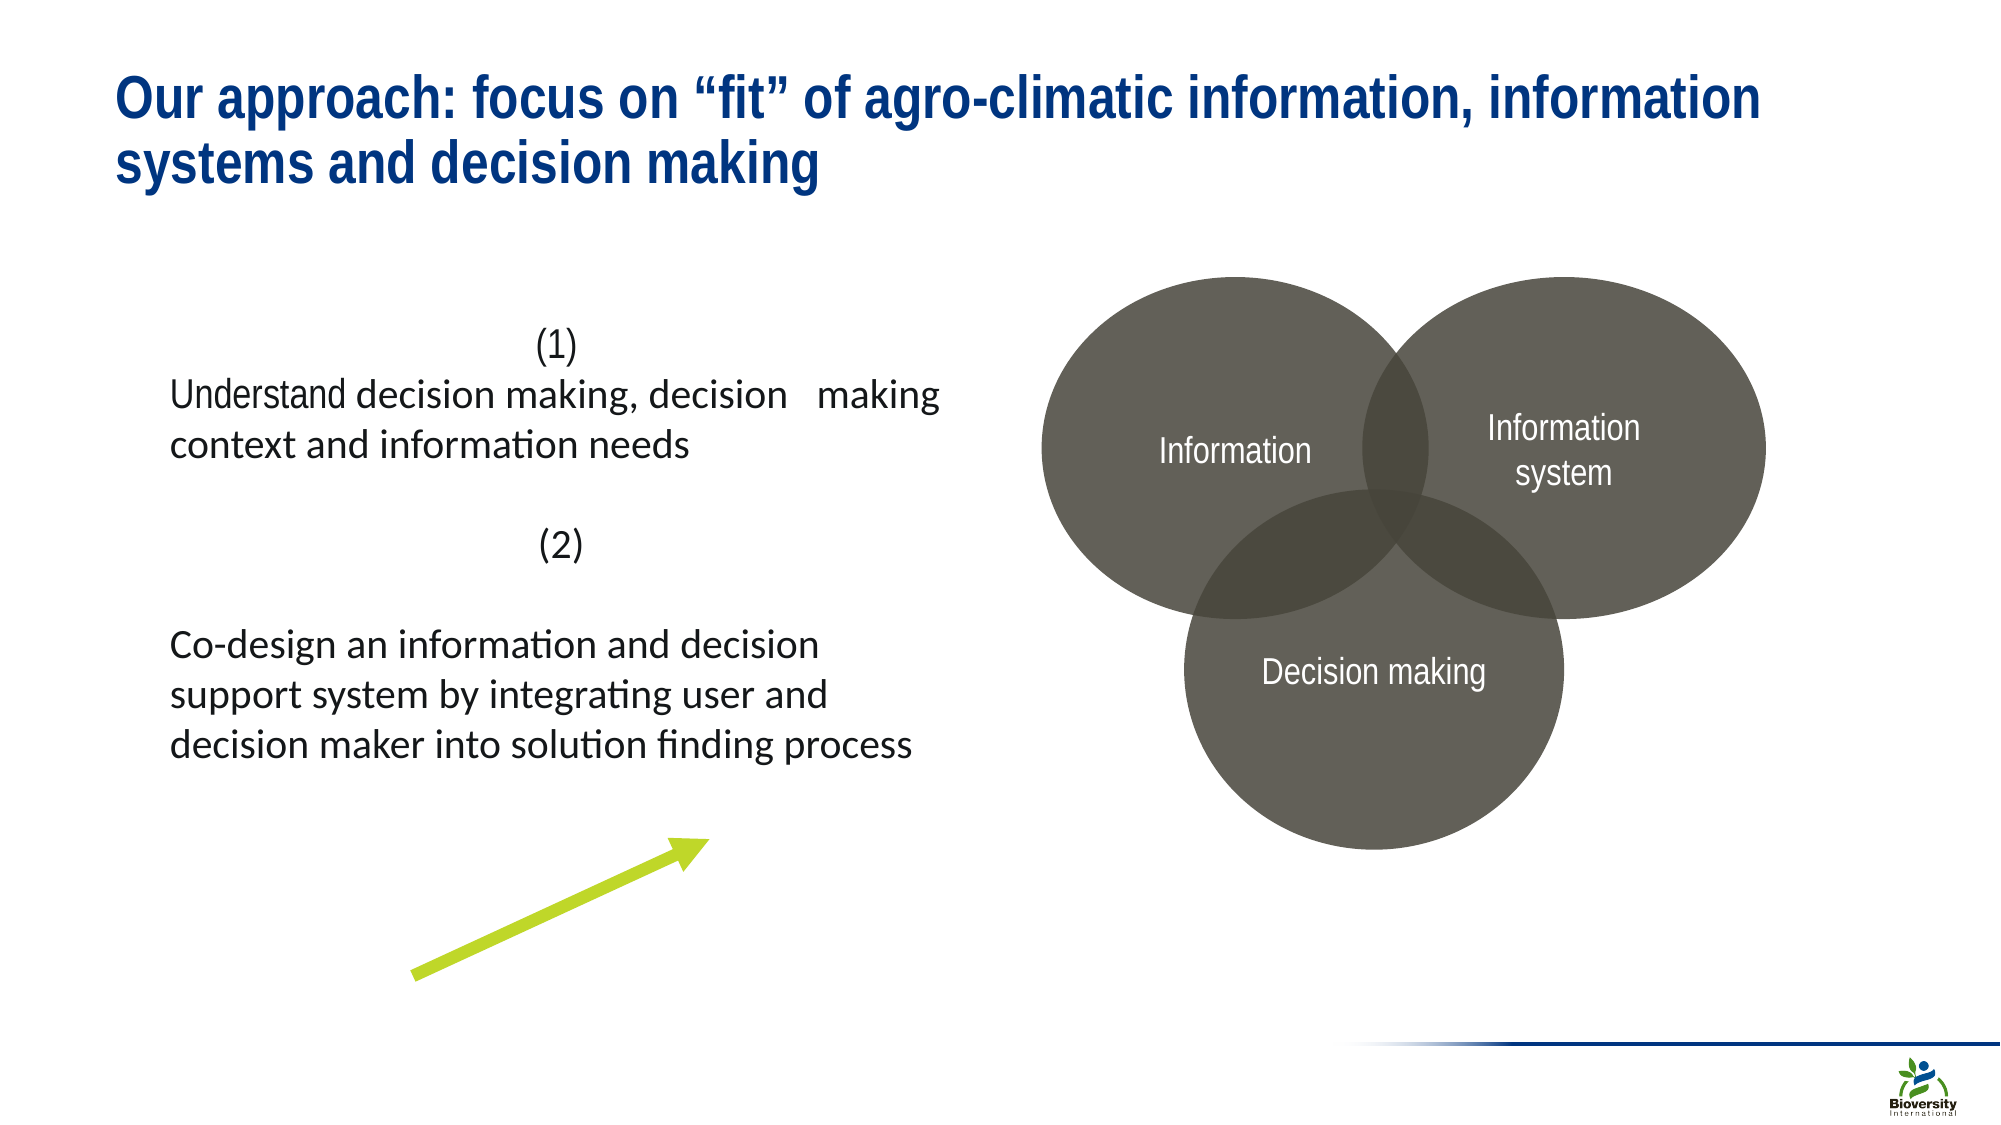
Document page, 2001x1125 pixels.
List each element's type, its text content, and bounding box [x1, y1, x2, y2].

picture [1890, 1057, 1957, 1116]
title Our approach: focus on “fit” of agro-climatic information, information systems and decision making [100, 59, 1896, 204]
text_box (1) Understand decision making, decision making context and information needs (2) Co-design an information and decision support system by integrating user and decision maker into solution finding process [154, 309, 968, 825]
text_box Information system [1360, 274, 1769, 622]
text_box Information [1039, 274, 1396, 617]
text_box Decision making [1182, 487, 1567, 852]
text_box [412, 838, 710, 977]
